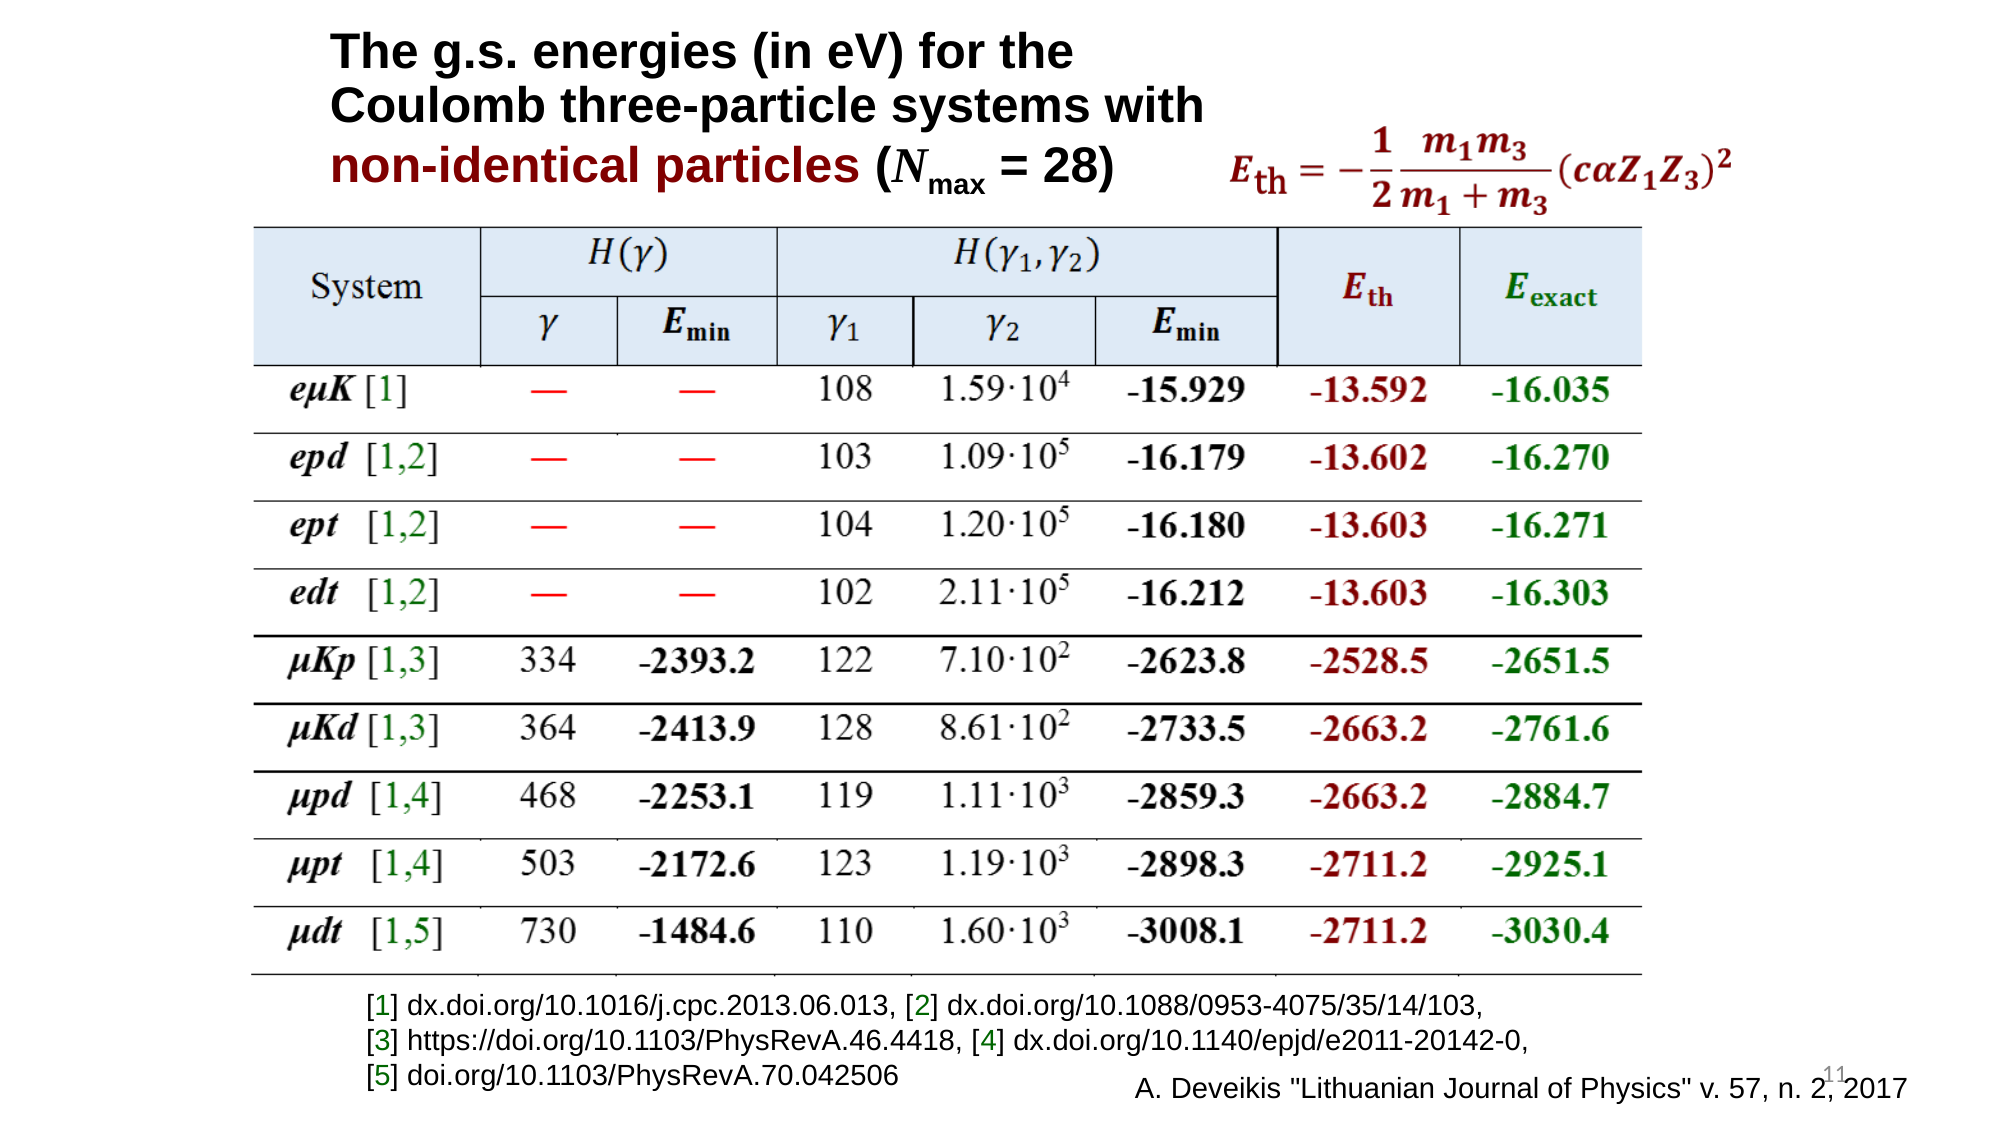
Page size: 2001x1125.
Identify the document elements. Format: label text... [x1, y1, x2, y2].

text_box A. Deveikis "Lithuanian Journal of Physics" v. 57, n. 2, 2017 [1120, 1062, 1925, 1113]
slide_number 11 [1412, 1042, 1863, 1103]
text_box [1] dx.doi.org/10.1016/j.cpc.2013.06.013, [2] dx.doi.org/10.1088/0953-4075/35/14/103, [3] https://doi.org/10.1103/PhysRevA.46.4418, [4] dx.doi.org/10.1140/epjd/e2011-20142-0, [5] doi.org/10.1103/PhysRevA.70.042506 [351, 979, 1545, 1099]
title The g.s. energies (in eV) for the Coulomb three-particle systems with non-identical particles (Nmax = 28) [314, 16, 1250, 204]
picture [250, 223, 1646, 979]
text_box [1206, 114, 1757, 223]
